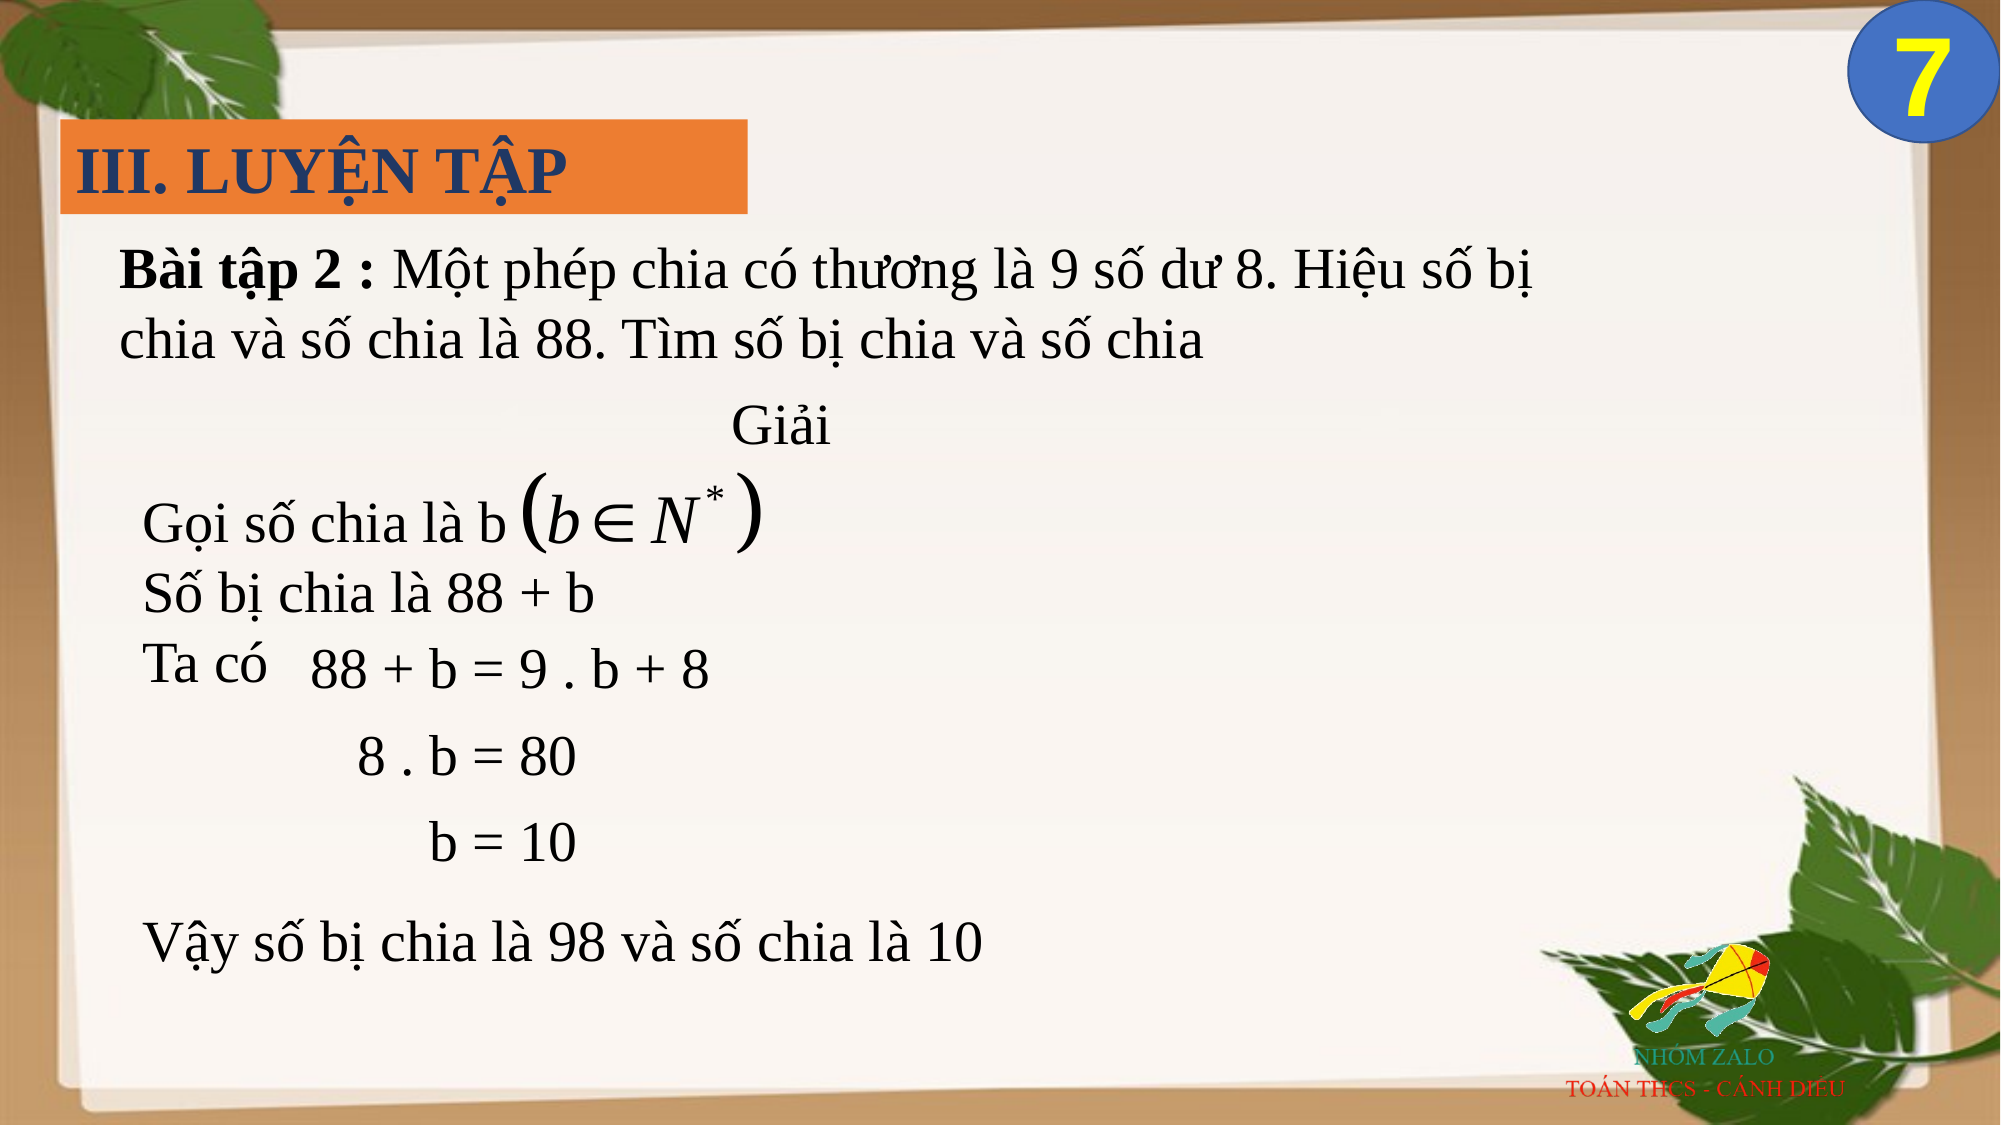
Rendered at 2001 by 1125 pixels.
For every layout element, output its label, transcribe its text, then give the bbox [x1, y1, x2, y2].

text_box Giải [716, 378, 847, 464]
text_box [304, 636, 718, 877]
text_box Gọi số chia là b Số bị chia là 88 + b Ta có Vậy số bị chia là 98 và số chia là 10 [127, 476, 1604, 981]
text_box Bài tập 2 : Một phép chia có thương là 9 số dư 8. Hiệu số bị chia và số chia là 88. Tìm số bị chia và số chia [105, 222, 1581, 378]
picture [0, 0, 2001, 1125]
text_box III. LUYỆN TẬP [60, 119, 748, 215]
text_box 7 [1847, 0, 2000, 144]
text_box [511, 462, 767, 590]
